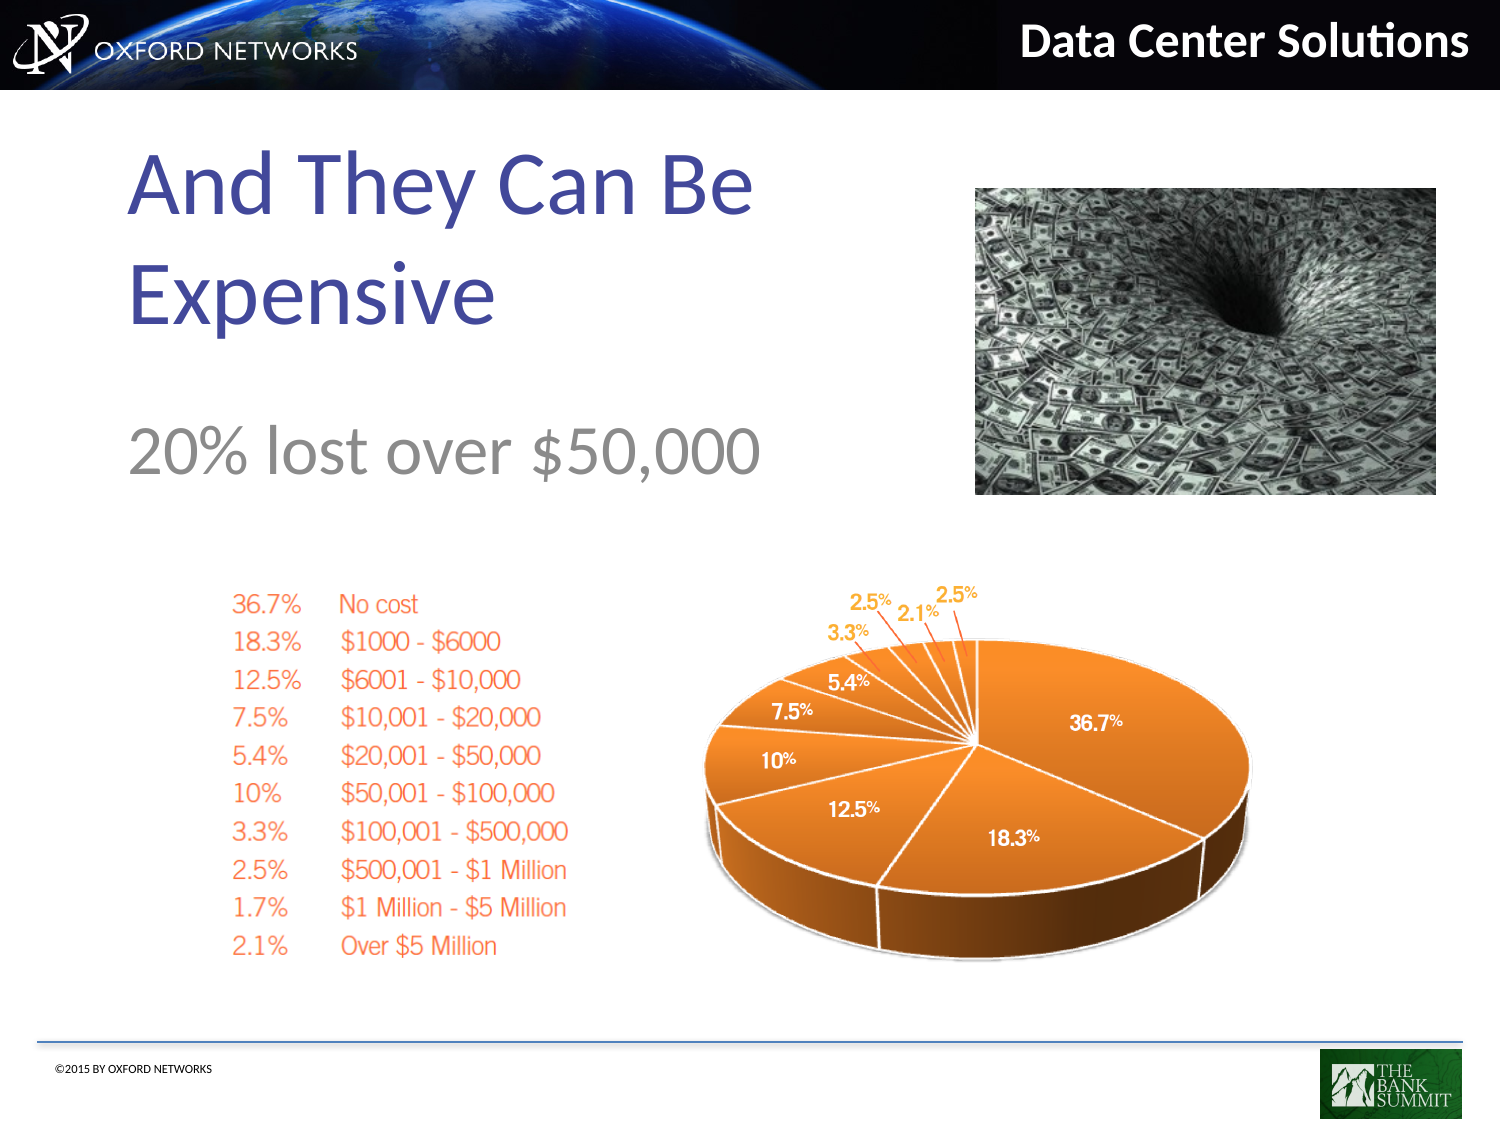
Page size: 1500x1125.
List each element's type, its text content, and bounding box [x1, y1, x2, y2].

picture [1320, 1049, 1463, 1119]
picture [0, 0, 1500, 91]
subtitle 20% lost over $50,000 [112, 396, 969, 493]
title And They Can Be Expensive [112, 187, 973, 279]
text_box ©2015 BY OXFORD NETWORKS [39, 1053, 228, 1084]
picture [975, 188, 1436, 495]
picture [217, 536, 1259, 969]
